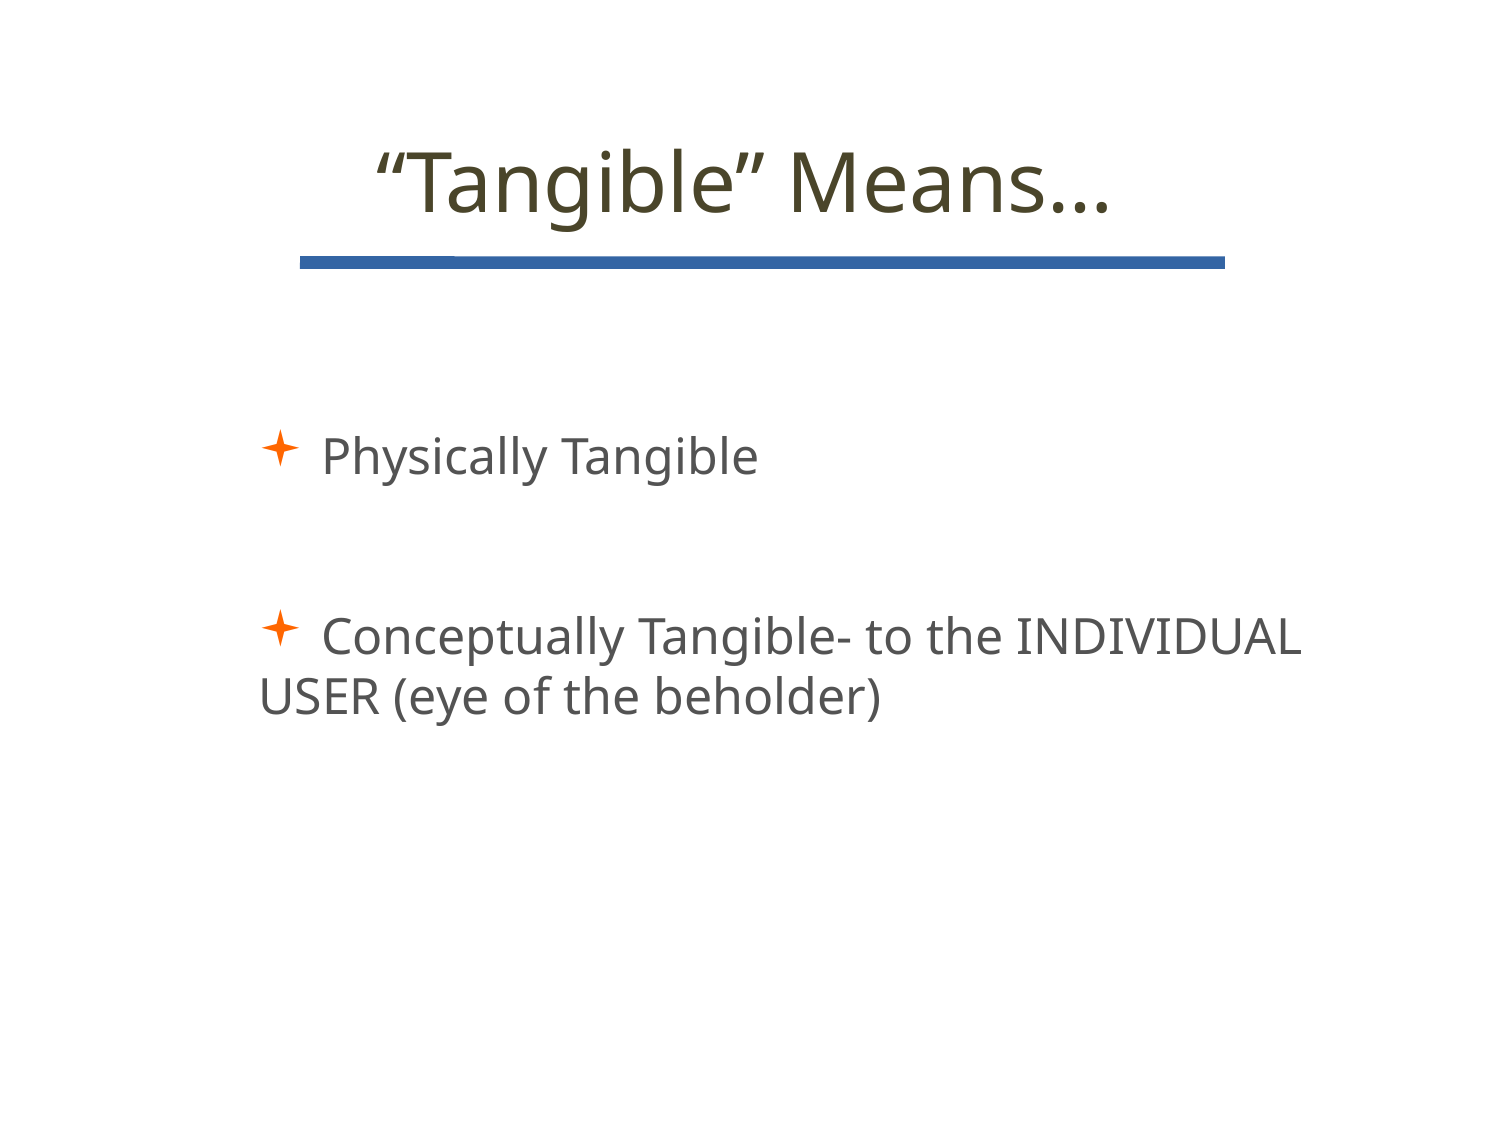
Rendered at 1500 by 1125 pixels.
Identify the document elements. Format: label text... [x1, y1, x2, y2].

text_box “Tangible” Means… [376, 129, 1115, 230]
text_box Physically Tangible Conceptually Tangible- to the INDIVIDUAL USER (eye of the beholder) [258, 424, 1304, 726]
